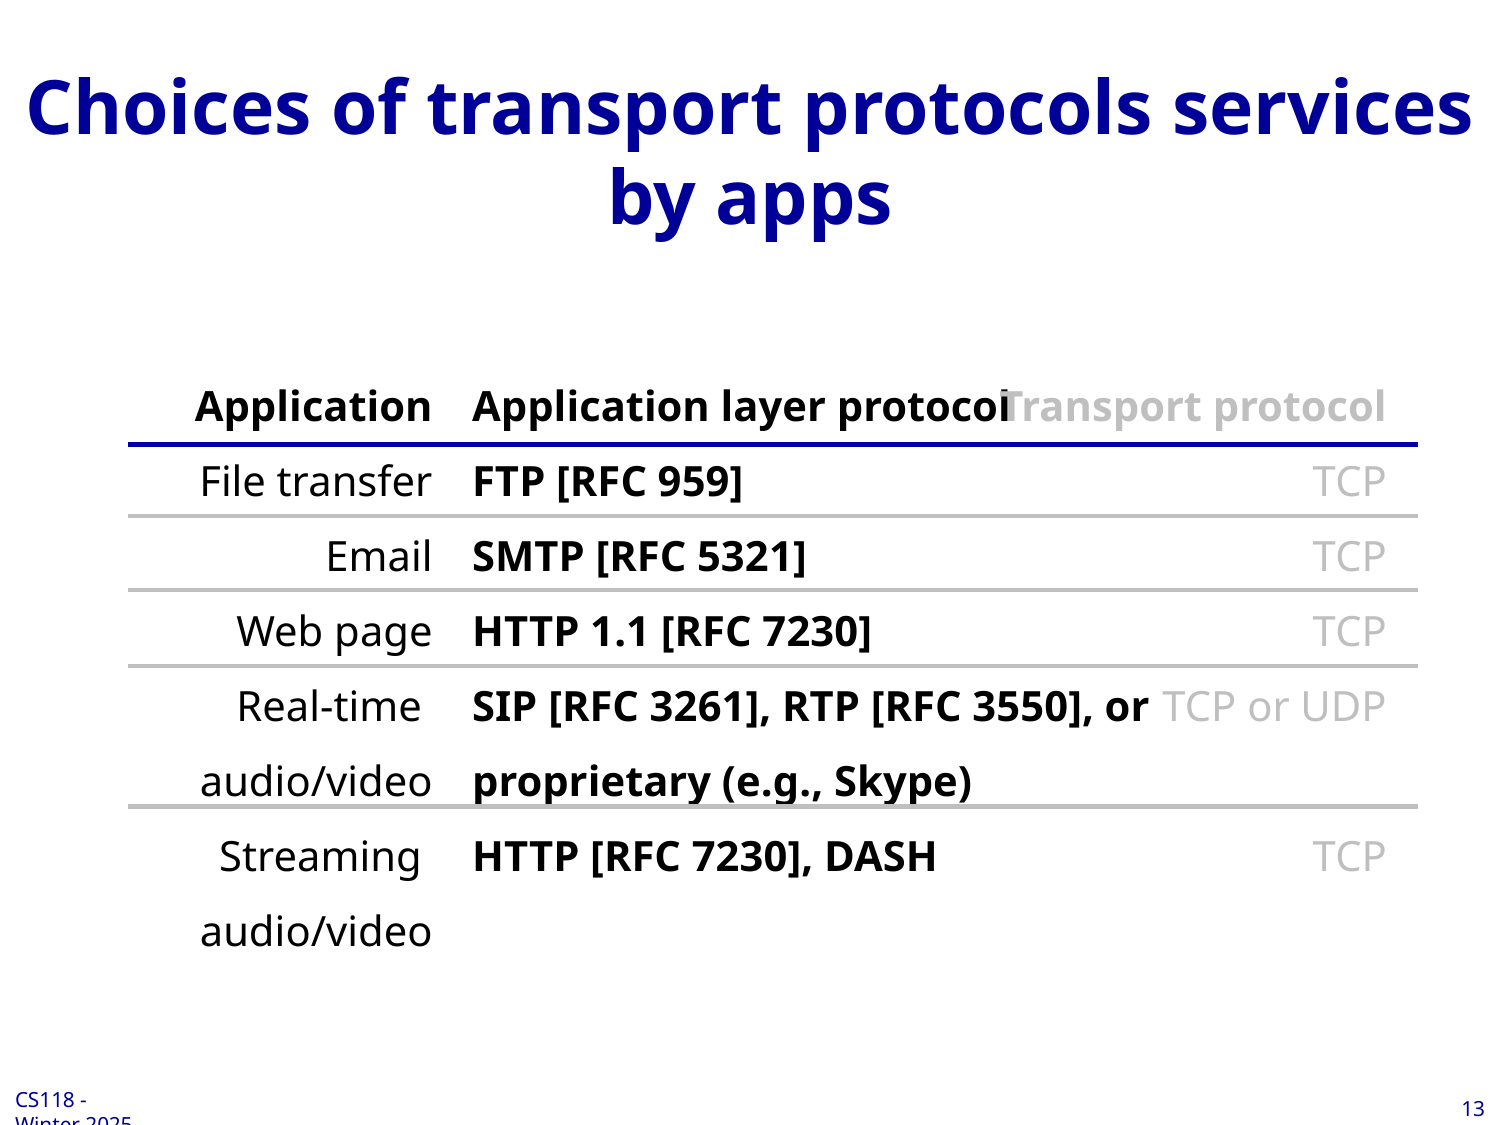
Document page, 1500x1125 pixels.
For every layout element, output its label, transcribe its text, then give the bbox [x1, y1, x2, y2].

title Choices of transport protocols services by apps [0, 13, 1500, 287]
text_box Application File transfer Email Web page Real-time audio/video Streaming audio/video [179, 525, 448, 588]
text_box Application layer protocol FTP [RFC 959] SMTP [RFC 5321] HTTP 1.1 [RFC 7230] SIP [RFC 3261], RTP [RFC 3550], or proprietary (e.g., Skype) HTTP [RFC 7230], DASH [457, 598, 936, 664]
text_box Application layer protocol FTP [RFC 959] SMTP [RFC 5321] HTTP 1.1 [RFC 7230] SIP [RFC 3261], RTP [RFC 3550], or proprietary (e.g., Skype) HTTP [RFC 7230], DASH [457, 452, 936, 514]
text_box Application File transfer Email Web page Real-time audio/video Streaming audio/video [179, 815, 448, 963]
text_box Transport protocol TCP TCP TCP TCP or UDP TCP [936, 347, 1402, 442]
text_box Transport protocol TCP TCP TCP TCP or UDP TCP [936, 598, 1402, 664]
footer CS118 - Winter 2025 [0, 1099, 169, 1125]
text_box Transport protocol TCP TCP TCP TCP or UDP TCP [936, 452, 1402, 514]
text_box Application layer protocol FTP [RFC 959] SMTP [RFC 5321] HTTP 1.1 [RFC 7230] SIP [RFC 3261], RTP [RFC 3550], or proprietary (e.g., Skype) HTTP [RFC 7230], DASH [457, 815, 936, 887]
text_box Transport protocol TCP TCP TCP TCP or UDP TCP [936, 815, 1402, 887]
text_box Application File transfer Email Web page Real-time audio/video Streaming audio/video [179, 452, 448, 514]
text_box Application File transfer Email Web page Real-time audio/video Streaming audio/video [179, 598, 448, 664]
text_box Application File transfer Email Web page Real-time audio/video Streaming audio/video [179, 674, 448, 804]
text_box Application layer protocol FTP [RFC 959] SMTP [RFC 5321] HTTP 1.1 [RFC 7230] SIP [RFC 3261], RTP [RFC 3550], or proprietary (e.g., Skype) HTTP [RFC 7230], DASH [457, 674, 936, 804]
text_box Application File transfer Email Web page Real-time audio/video Streaming audio/video [179, 347, 448, 442]
text_box Transport protocol TCP TCP TCP TCP or UDP TCP [936, 674, 1402, 804]
text_box Transport protocol TCP TCP TCP TCP or UDP TCP [936, 525, 1402, 588]
slide_number 13 [1424, 1094, 1500, 1125]
text_box Application layer protocol FTP [RFC 959] SMTP [RFC 5321] HTTP 1.1 [RFC 7230] SIP [RFC 3261], RTP [RFC 3550], or proprietary (e.g., Skype) HTTP [RFC 7230], DASH [457, 525, 936, 588]
text_box Application layer protocol FTP [RFC 959] SMTP [RFC 5321] HTTP 1.1 [RFC 7230] SIP [RFC 3261], RTP [RFC 3550], or proprietary (e.g., Skype) HTTP [RFC 7230], DASH [457, 347, 936, 442]
